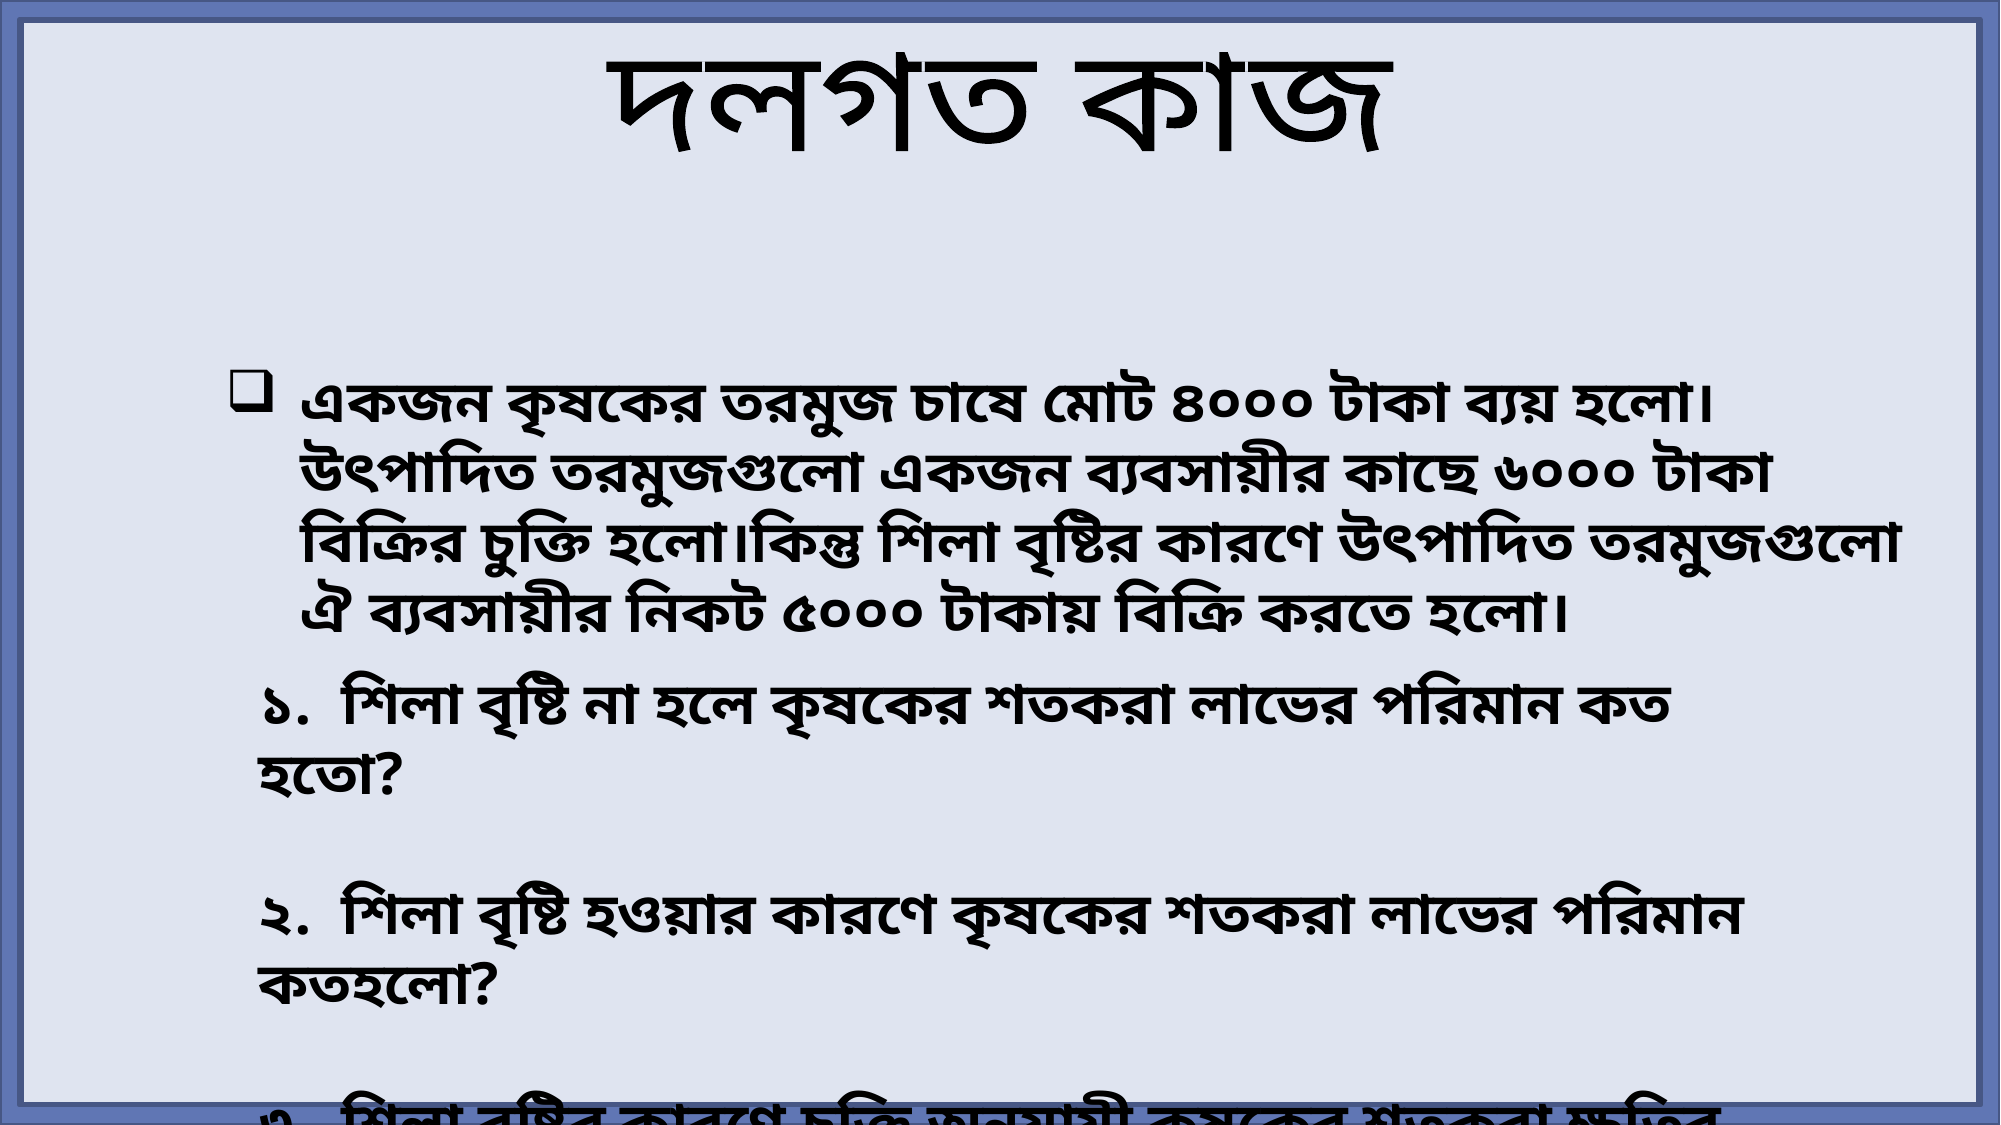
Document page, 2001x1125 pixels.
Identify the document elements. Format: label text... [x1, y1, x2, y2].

text_box একজন কৃষকের তরমুজ চাষে মোট ৪০০০ টাকা ব্যয় হলো। উৎপাদিত তরমুজগুলো একজন ব্যবসায়ীর কাছে ৬০০০ টাকা বিক্রির চুক্তি হলো।কিন্তু শিলা বৃষ্টির কারণে উৎপাদিত তরমুজগুলো ঐ ব্যবসায়ীর নিকট ৫০০০ টাকায় বিক্রি করতে হলো। [210, 356, 1944, 652]
text_box ১. শিলা বৃষ্টি না হলে কৃষকের শতকরা লাভের পরিমান কত হতো? ২. শিলা বৃষ্টি হওয়ার কারণে কৃষকের শতকরা লাভের পরিমান কতহলো? ৩. শিলা বৃষ্টির কারণে চুক্তি অনুযায়ী কৃষকের শতকরা ক্ষতির পরিমান কত হলো ? [243, 658, 1811, 1125]
text_box [0, 0, 2000, 1125]
text_box [20, 19, 1980, 1106]
